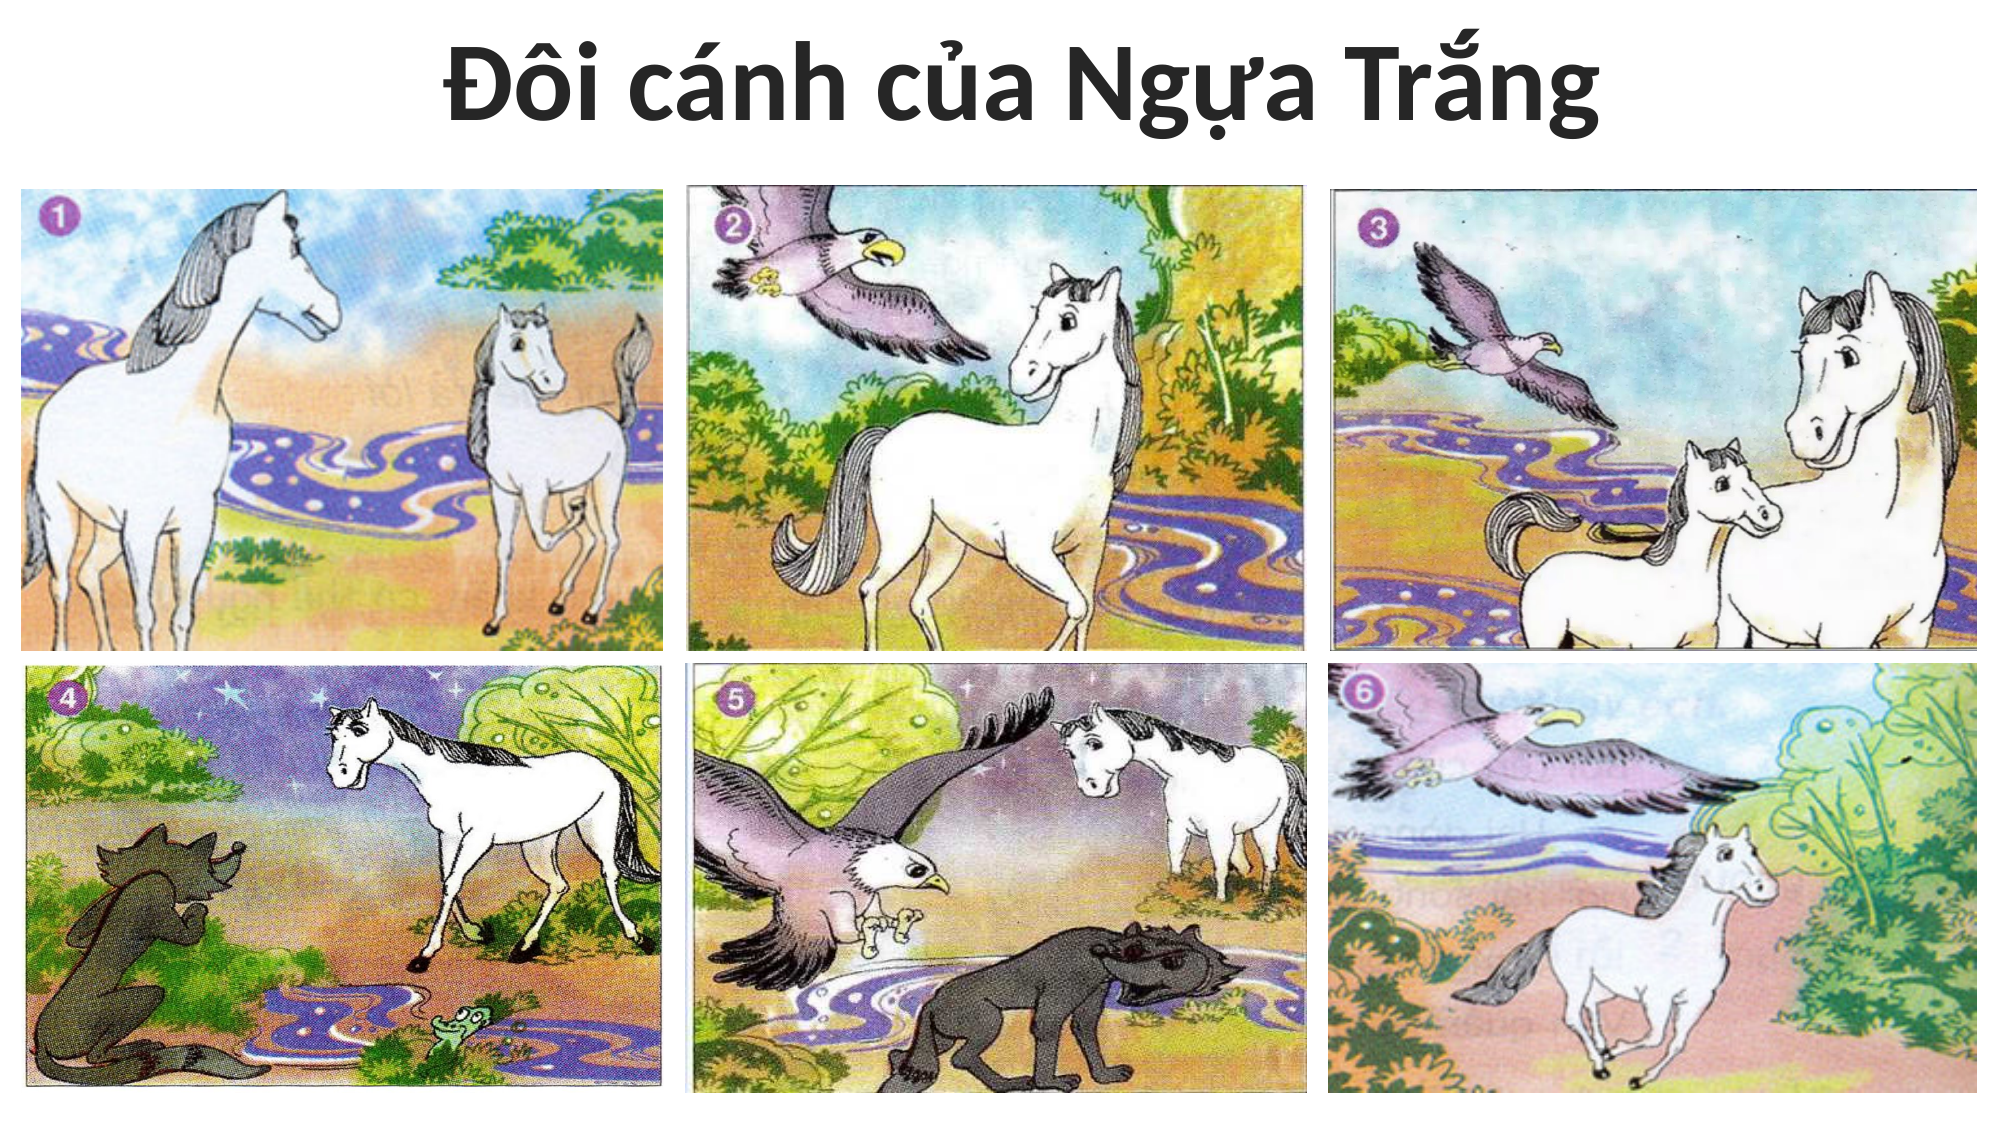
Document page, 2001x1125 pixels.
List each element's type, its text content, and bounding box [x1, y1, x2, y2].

picture [686, 185, 1307, 651]
picture [1330, 189, 1977, 651]
picture [21, 189, 663, 651]
text_box Đôi cánh của Ngựa Trắng [426, 0, 1617, 150]
picture [685, 662, 1307, 1093]
picture [21, 662, 664, 1093]
picture [1328, 662, 1977, 1093]
